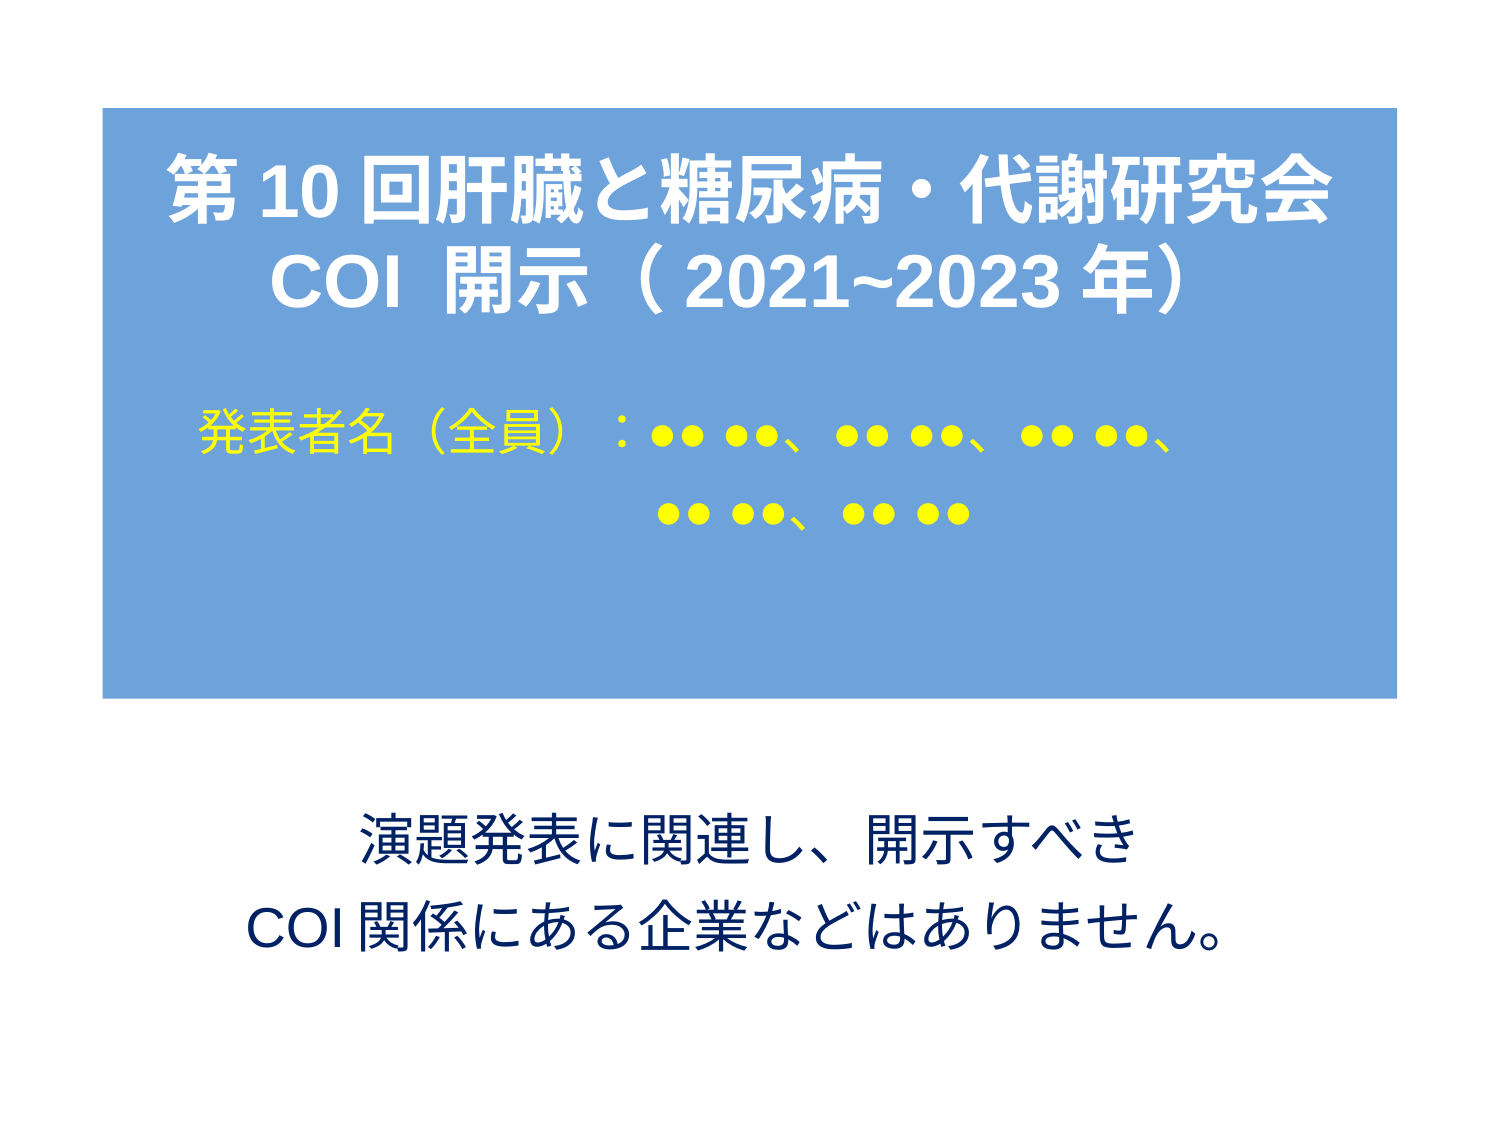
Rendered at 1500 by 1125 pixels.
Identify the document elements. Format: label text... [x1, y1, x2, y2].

text_box 第10回肝臓と糖尿病・代謝研究会 COI 開示（2021~2023年） 発表者名（全員）：●● ●●、●● ●●、●● ●●、 ●● ●●、●● ●● [102, 108, 1398, 699]
text_box 演題発表に関連し、開示すべき COI 関係にある企業などはありません。 [141, 775, 1359, 967]
